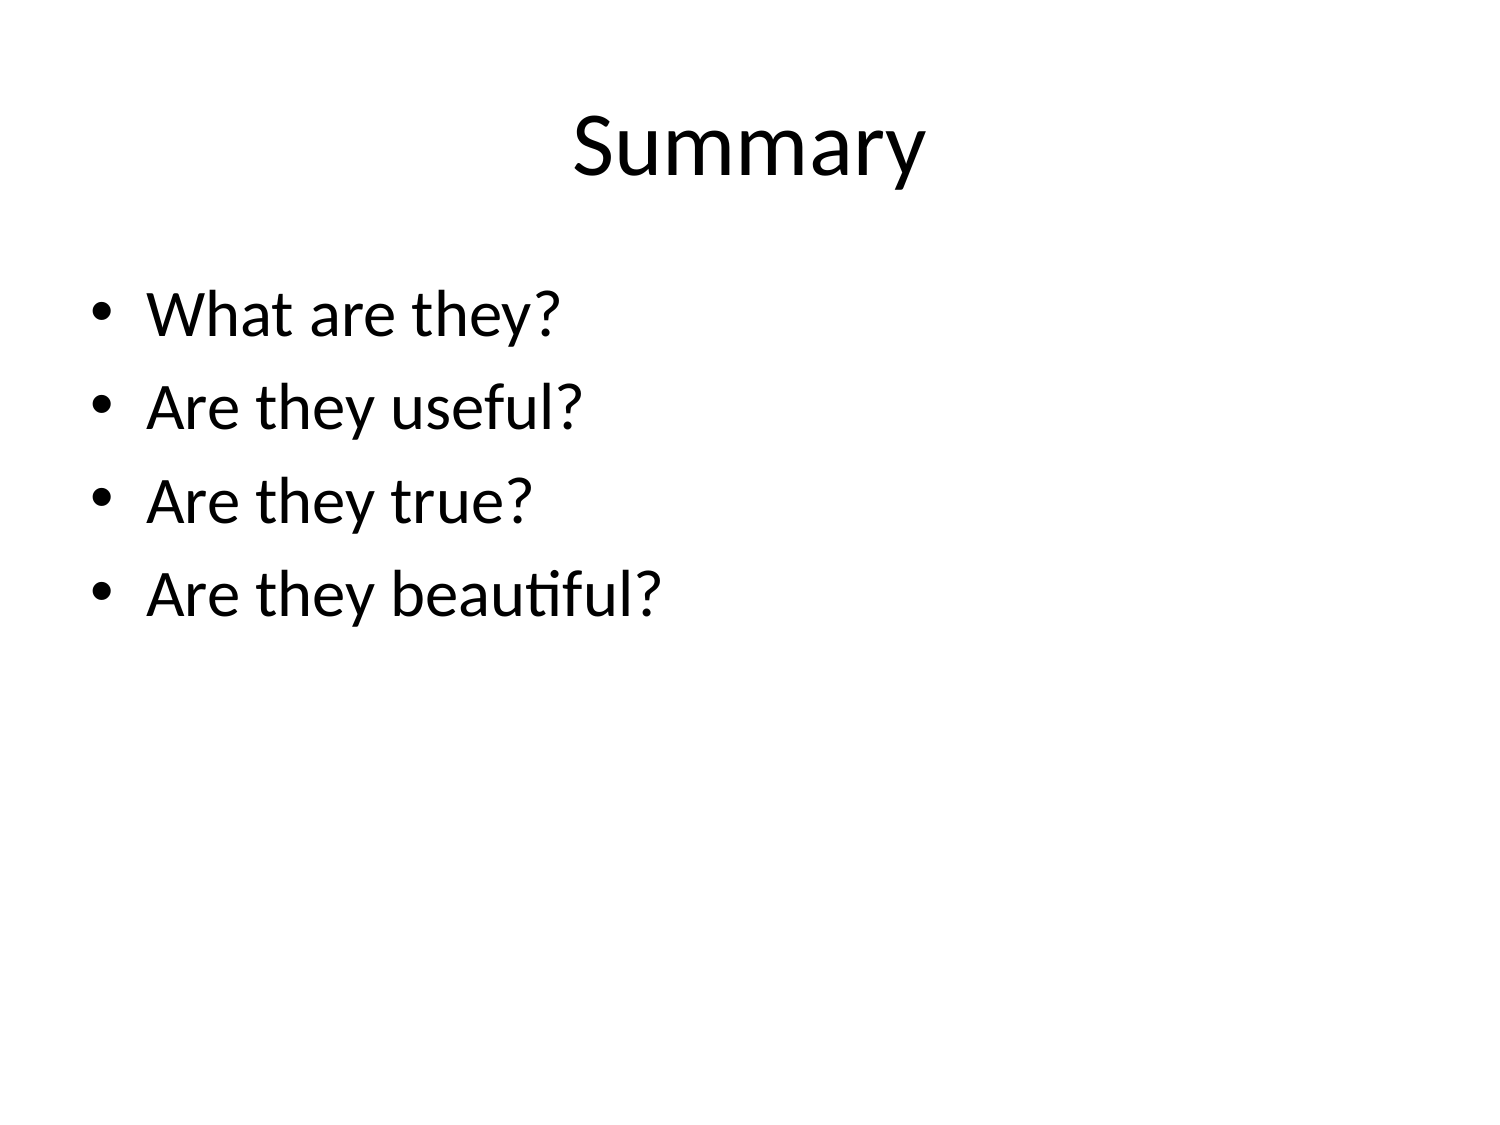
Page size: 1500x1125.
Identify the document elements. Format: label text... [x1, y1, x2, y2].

title Summary [75, 45, 1425, 233]
list What are they? Are they useful? Are they true? Are they beautiful? [75, 262, 1425, 1005]
